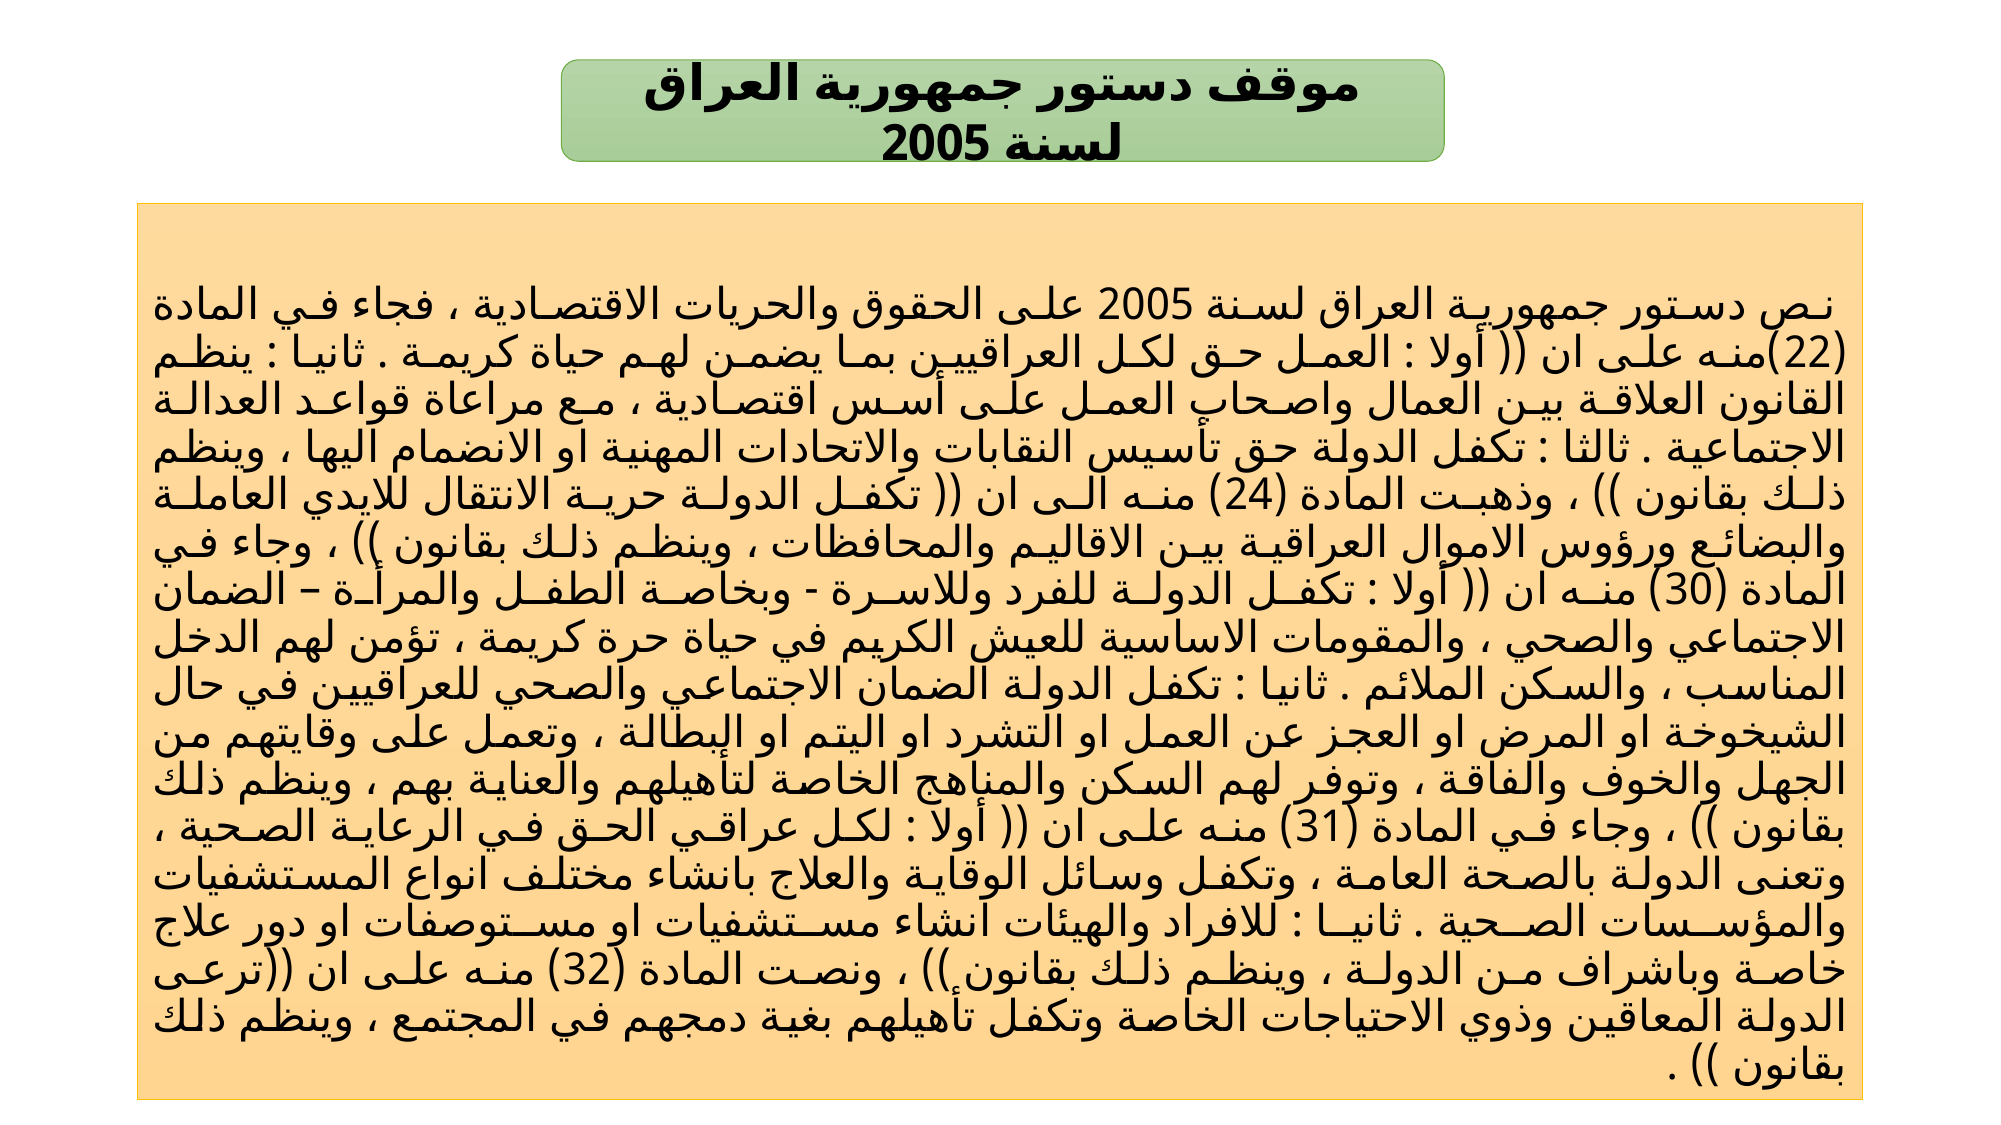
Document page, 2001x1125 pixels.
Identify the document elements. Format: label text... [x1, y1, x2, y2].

list نص دستور جمهورية العراق لسنة 2005 على الحقوق والحريات الاقتصادية ، فجاء في المادة (22)منه على ان (( أولا : العمل حق لكل العراقيين بما يضمن لهم حياة كريمة . ثانيا : ينظم القانون العلاقة بين العمال واصحاب العمل على أسس اقتصادية ، مع مراعاة قواعد العدالة الاجتماعية . ثالثا : تكفل الدولة حق تأسيس النقابات والاتحادات المهنية او الانضمام اليها ، وينظم ذلك بقانون )) ، وذهبت المادة (24) منه الى ان (( تكفل الدولة حرية الانتقال للايدي العاملة والبضائع ورؤوس الاموال العراقية بين الاقاليم والمحافظات ، وينظم ذلك بقانون )) ، وجاء في المادة (30) منه ان (( أولا : تكفل الدولة للفرد وللاسرة - وبخاصة الطفل والمرأة – الضمان الاجتماعي والصحي ، والمقومات الاساسية للعيش الكريم في حياة حرة كريمة ، تؤمن لهم الدخل المناسب ، والسكن الملائم . ثانيا : تكفل الدولة الضمان الاجتماعي والصحي للعراقيين في حال الشيخوخة او المرض او العجز عن العمل او التشرد او اليتم او البطالة ، وتعمل على وقايتهم من الجهل والخوف والفاقة ، وتوفر لهم السكن والمناهج الخاصة لتأهيلهم والعناية بهم ، وينظم ذلك بقانون )) ، وجاء في المادة (31) منه على ان (( أولا : لكل عراقي الحق في الرعاية الصحية ، وتعنى الدولة بالصحة العامة ، وتكفل وسائل الوقاية والعلاج بانشاء مختلف انواع المستشفيات والمؤسسات الصحية . ثانيا : للافراد والهيئات انشاء مستشفيات او مستوصفات او دور علاج خاصة وباشراف من الدولة ، وينظم ذلك بقانون )) ، ونصت المادة (32) منه على ان ((ترعى الدولة المعاقين وذوي الاحتياجات الخاصة وتكفل تأهيلهم بغية دمجهم في المجتمع ، وينظم ذلك بقانون )) . [137, 203, 1863, 1100]
text_box موقف دستور جمهورية العراق لسنة 2005 [560, 59, 1445, 162]
